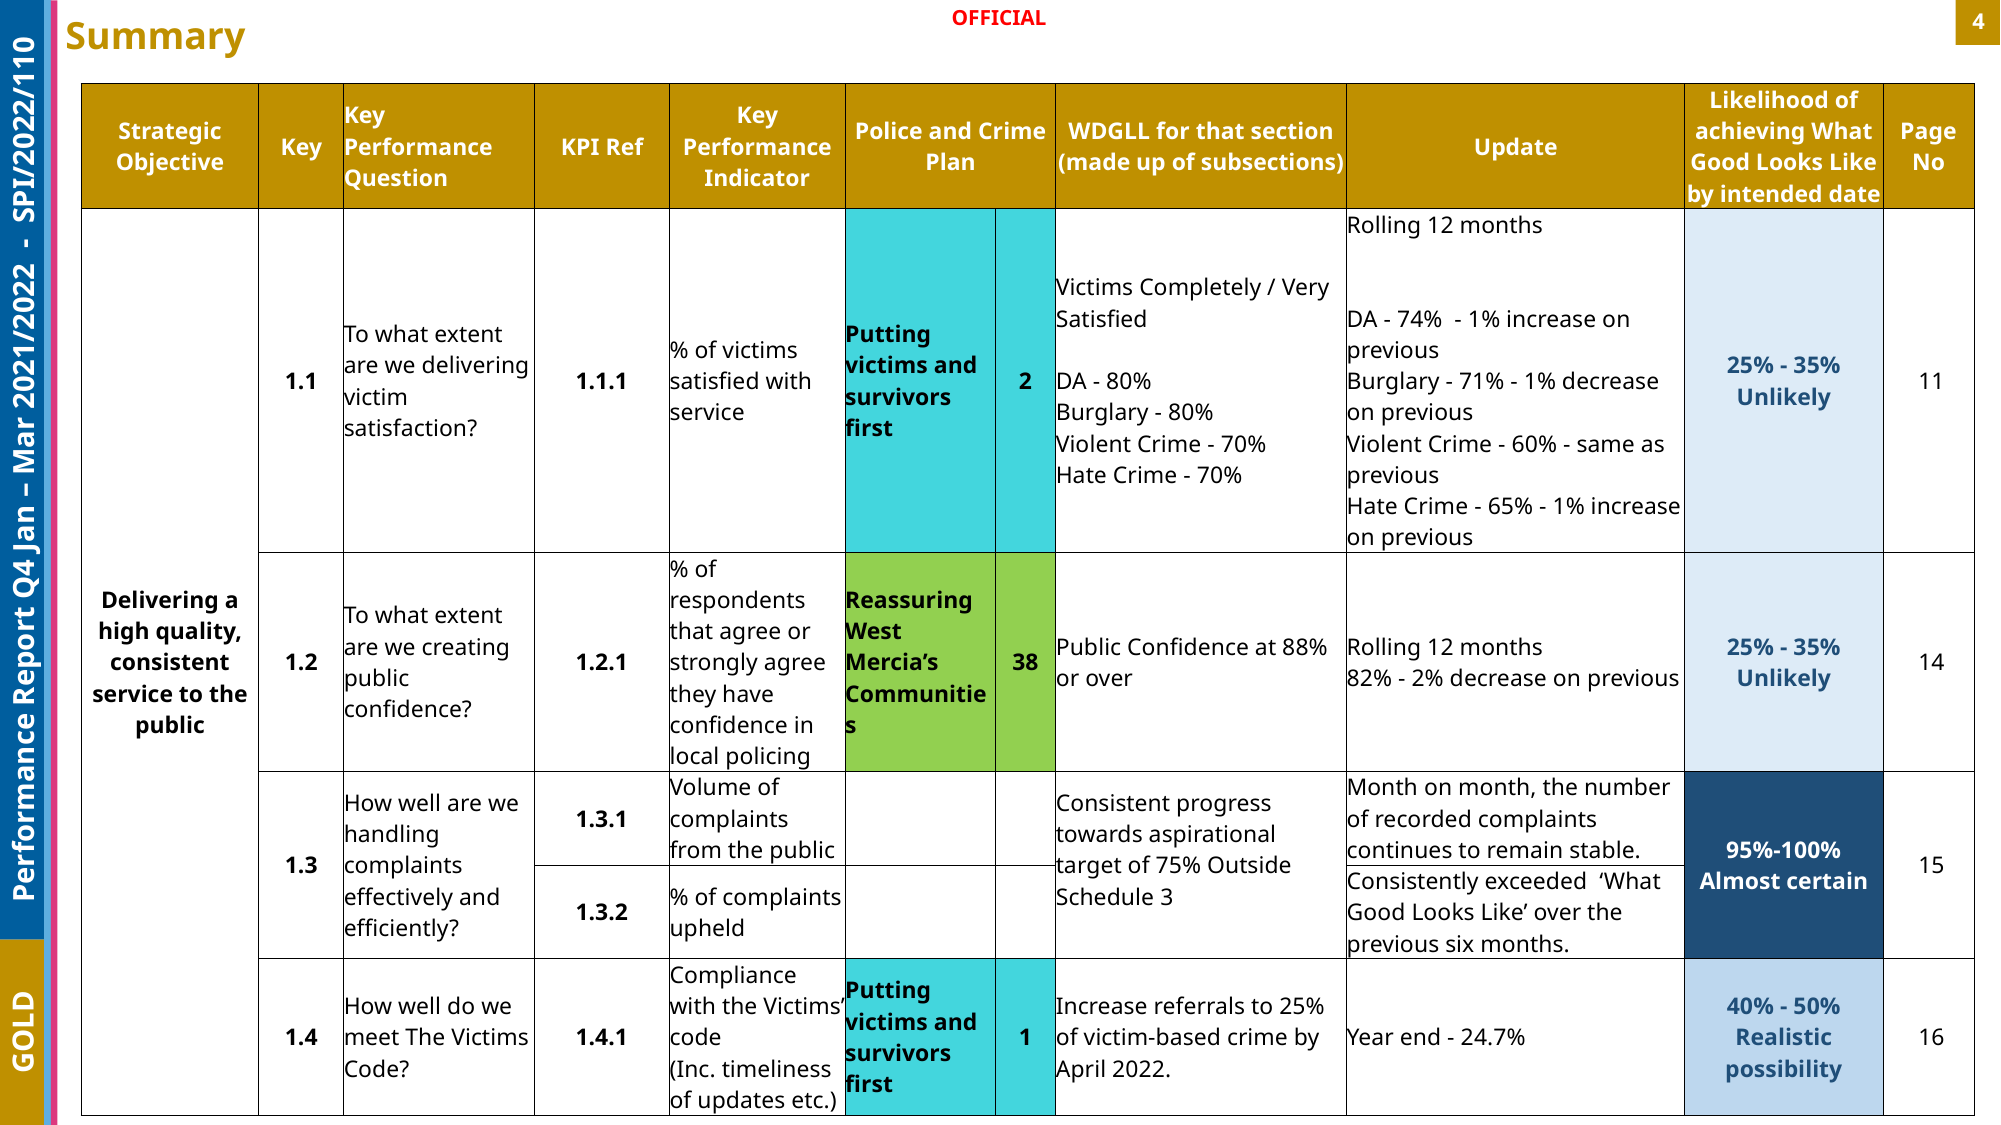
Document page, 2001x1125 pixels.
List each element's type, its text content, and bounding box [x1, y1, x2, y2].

table_cell Rolling 12 months 82% - 2% decrease on previous [1347, 553, 1684, 771]
table_cell Month on month, the number of recorded complaints continues to remain stable. [1347, 772, 1684, 865]
table_header Key Performance Question [344, 84, 534, 208]
table_cell How well do we meet The Victims Code? [344, 959, 534, 1115]
table_cell 2 [996, 209, 1055, 552]
table_cell 95%-100% Almost certain [1685, 772, 1883, 958]
table_cell Year end - 24.7% [1347, 959, 1684, 1115]
table_cell Public Confidence at 88% or over [1056, 553, 1346, 771]
slide_number 4 [1955, 0, 2000, 45]
table_header Key [259, 84, 343, 208]
table_cell [996, 866, 1055, 958]
table_cell How well are we handling complaints effectively and efficiently? [344, 772, 534, 958]
table_cell 1 [996, 959, 1055, 1115]
table_header Key Performance Indicator [670, 84, 845, 208]
table_cell Compliance with the Victims’ code (Inc. timeliness of updates etc.) [670, 959, 845, 1115]
table_cell 1.4 [259, 959, 343, 1115]
table_cell % of respondents that agree or strongly agree they have confidence in local policing [670, 553, 845, 771]
table_cell 15 [1884, 772, 1974, 958]
table_header Likelihood of achieving What Good Looks Like by intended date [1685, 84, 1883, 208]
table_cell 1.2 [259, 553, 343, 771]
table_cell 1.3.2 [535, 866, 669, 958]
table_cell 1.4.1 [535, 959, 669, 1115]
table_header Update [1347, 84, 1684, 208]
table_cell Consistently exceeded ‘What Good Looks Like’ over the previous six months. [1347, 866, 1684, 958]
table_cell [846, 772, 995, 865]
table_cell 11 [1884, 209, 1974, 552]
table_header Police and Crime Plan [846, 84, 1055, 208]
table_cell 16 [1884, 959, 1974, 1115]
table_cell To what extent are we delivering victim satisfaction? [344, 209, 534, 552]
table_cell 14 [1884, 553, 1974, 771]
table_cell 1.3.1 [535, 772, 669, 865]
table_cell [996, 772, 1055, 865]
table_cell % of complaints upheld [670, 866, 845, 958]
table_cell % of victims satisfied with service [670, 209, 845, 552]
table_cell Putting victims and survivors first [846, 959, 995, 1115]
table_cell Reassuring West Mercia’s Communities [846, 553, 995, 771]
table_header KPI Ref [535, 84, 669, 208]
table_cell 1.1 [259, 209, 343, 552]
table_cell To what extent are we creating public confidence? [344, 553, 534, 771]
table_cell [846, 866, 995, 958]
table_cell Putting victims and survivors first [846, 209, 995, 552]
table_header WDGLL for that section (made up of subsections) [1056, 84, 1346, 208]
table_header Strategic Objective [82, 84, 258, 208]
table_cell Rolling 12 months DA - 74% - 1% increase on previous Burglary - 71% - 1% decrease on previous Violent Crime - 60% - same as previous Hate Crime - 65% - 1% increase on previous [1347, 209, 1684, 552]
table_cell 25% - 35% Unlikely [1685, 553, 1883, 771]
table_cell Volume of complaints from the public [670, 772, 845, 865]
table_cell Consistent progress towards aspirational target of 75% Outside Schedule 3 [1056, 772, 1346, 958]
table_cell 25% - 35% Unlikely [1685, 209, 1883, 552]
table_cell 1.2.1 [535, 553, 669, 771]
table_cell 1.3 [259, 772, 343, 958]
table_header Page No [1884, 84, 1974, 208]
table_cell Victims Completely / Very Satisfied DA - 80% Burglary - 80% Violent Crime - 70% Hate Crime - 70% [1056, 209, 1346, 552]
table_cell 40% - 50% Realistic possibility [1685, 959, 1883, 1115]
table_cell Increase referrals to 25% of victim-based crime by April 2022. [1056, 959, 1346, 1115]
table_cell Delivering a high quality, consistent service to the public [82, 209, 258, 1115]
text_box Summary [50, 0, 1739, 104]
table_cell 38 [996, 553, 1055, 771]
table_cell 1.1.1 [535, 209, 669, 552]
